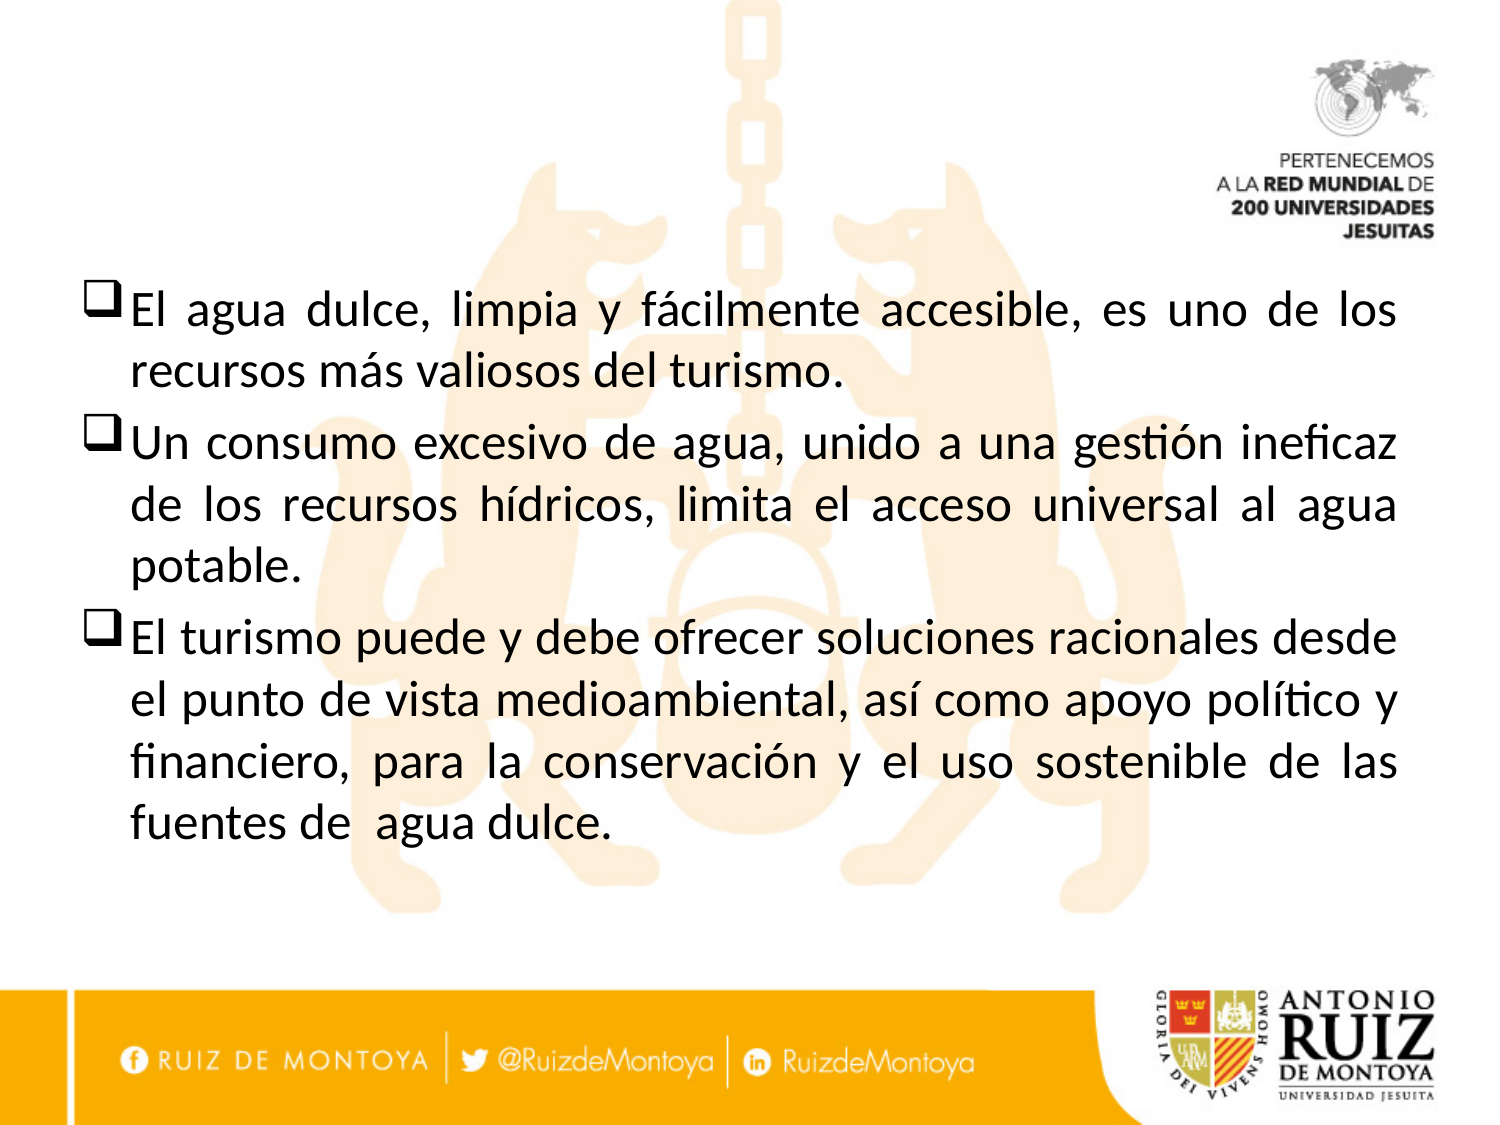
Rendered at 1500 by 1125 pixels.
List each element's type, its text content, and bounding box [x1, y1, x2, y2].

picture [0, 0, 1500, 1125]
list El agua dulce, limpia y fácilmente accesible, es uno de los recursos más valiosos del turismo. Un consumo excesivo de agua, unido a una gestión ineficaz de los recursos hídricos, limita el acceso universal al agua potable. El turismo puede y debe ofrecer soluciones racionales desde el punto de vista medioambiental, así como apoyo político y financiero, para la conservación y el uso sostenible de las fuentes de agua dulce. [64, 267, 1415, 864]
